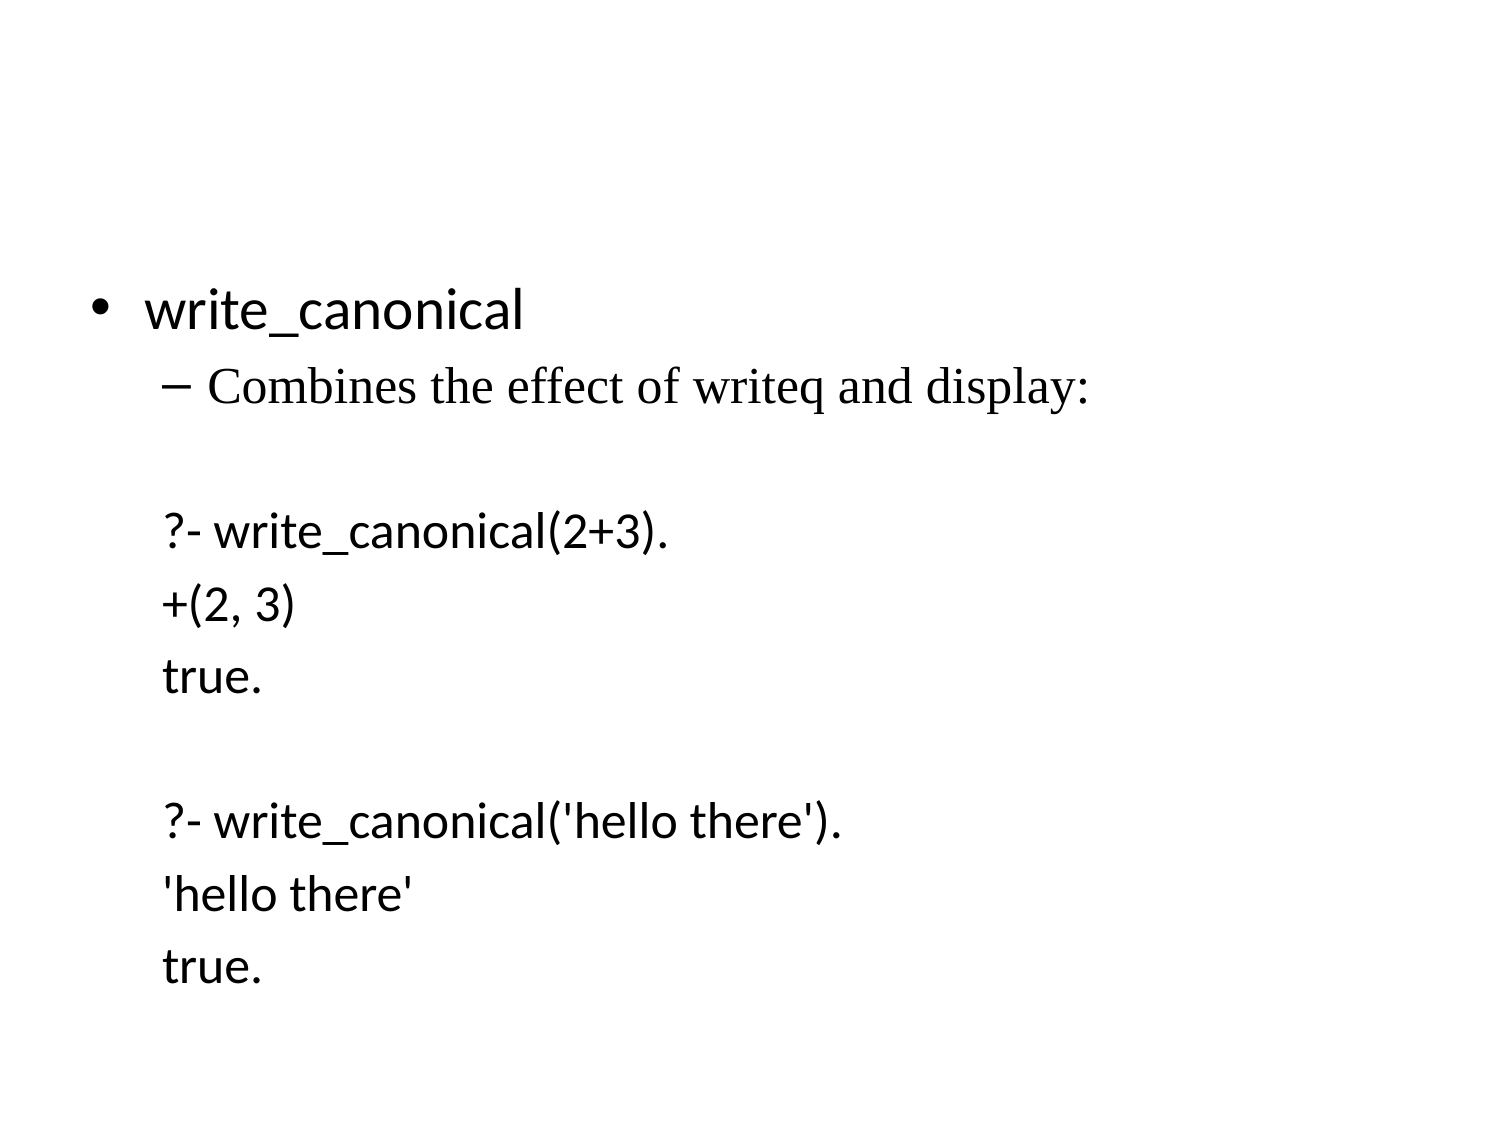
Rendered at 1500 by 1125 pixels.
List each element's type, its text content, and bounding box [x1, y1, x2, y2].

list write_canonical Combines the effect of writeq and display: ?- write_canonical(2+3). +(2, 3) true. ?- write_canonical('hello there'). 'hello there' true. [75, 262, 1425, 1005]
